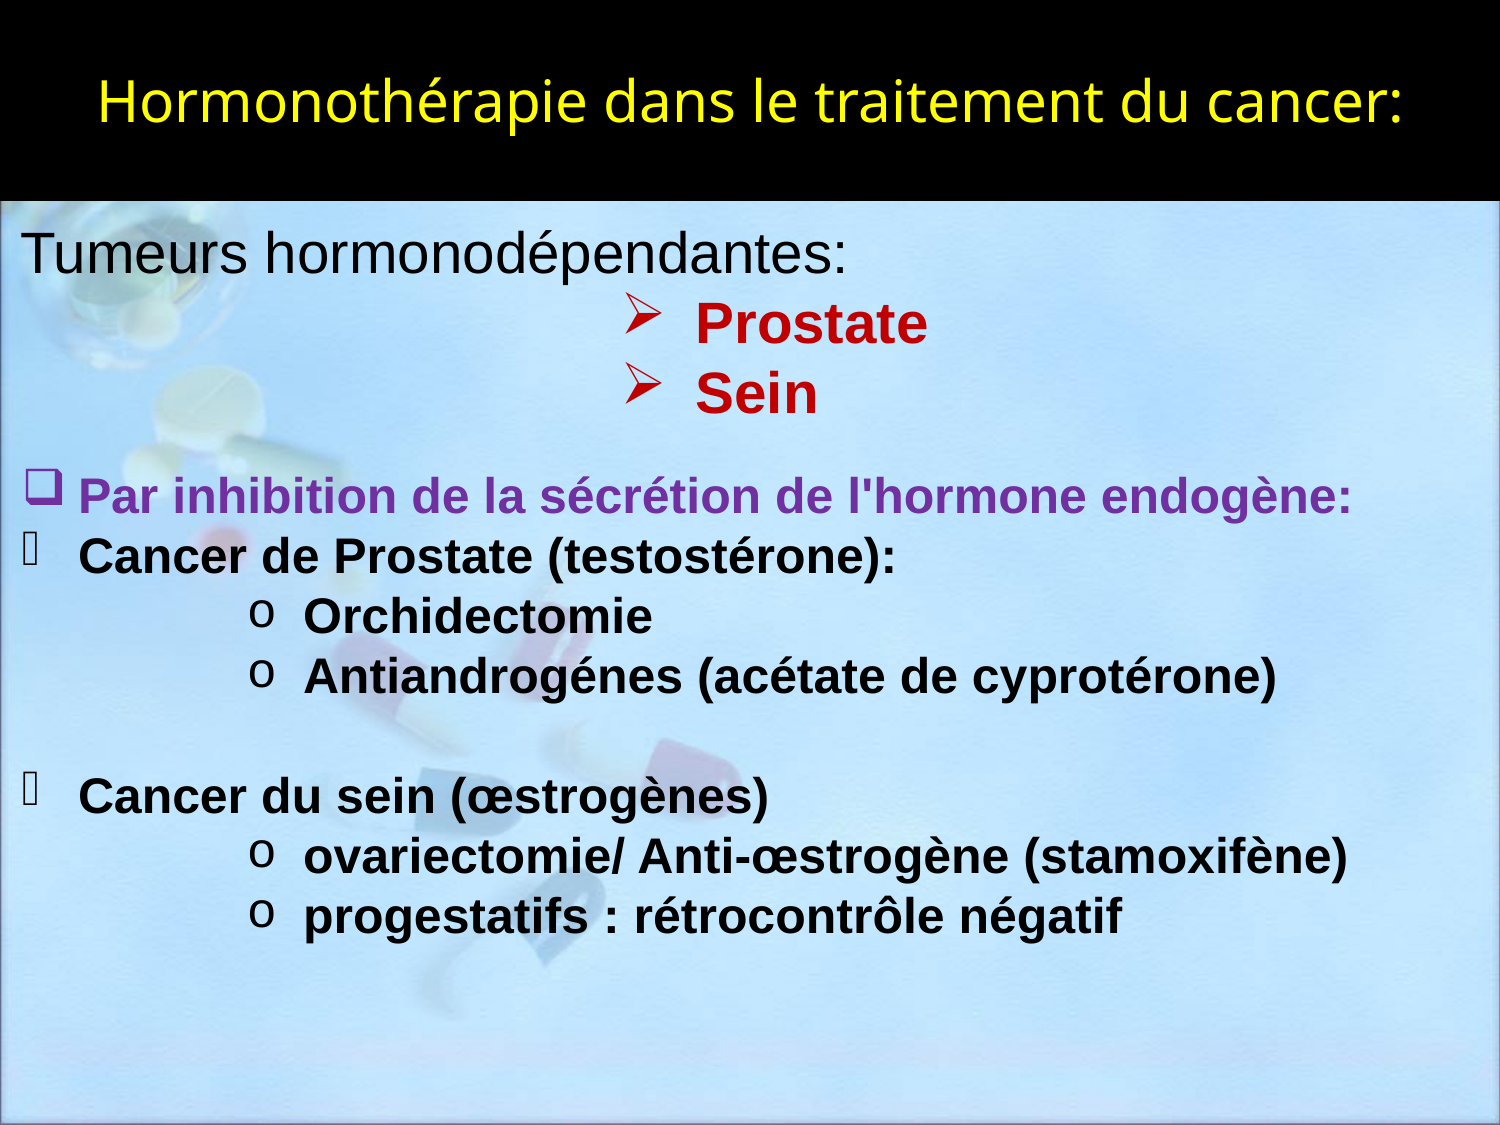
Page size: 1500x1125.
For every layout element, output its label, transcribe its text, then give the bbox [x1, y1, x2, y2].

text_box Tumeurs hormonodépendantes: Prostate Sein [5, 208, 1483, 433]
text_box Par inhibition de la sécrétion de l'hormone endogène: Cancer de Prostate (testostérone): Orchidectomie Antiandrogénes (acétate de cyprotérone) Cancer du sein (œstrogènes) ovariectomie/ Anti-œstrogène (stamoxifène) progestatifs : rétrocontrôle négatif [7, 456, 1500, 1072]
text_box Hormonothérapie dans le traitement du cancer: [0, 0, 1500, 201]
picture [0, 201, 1500, 1125]
